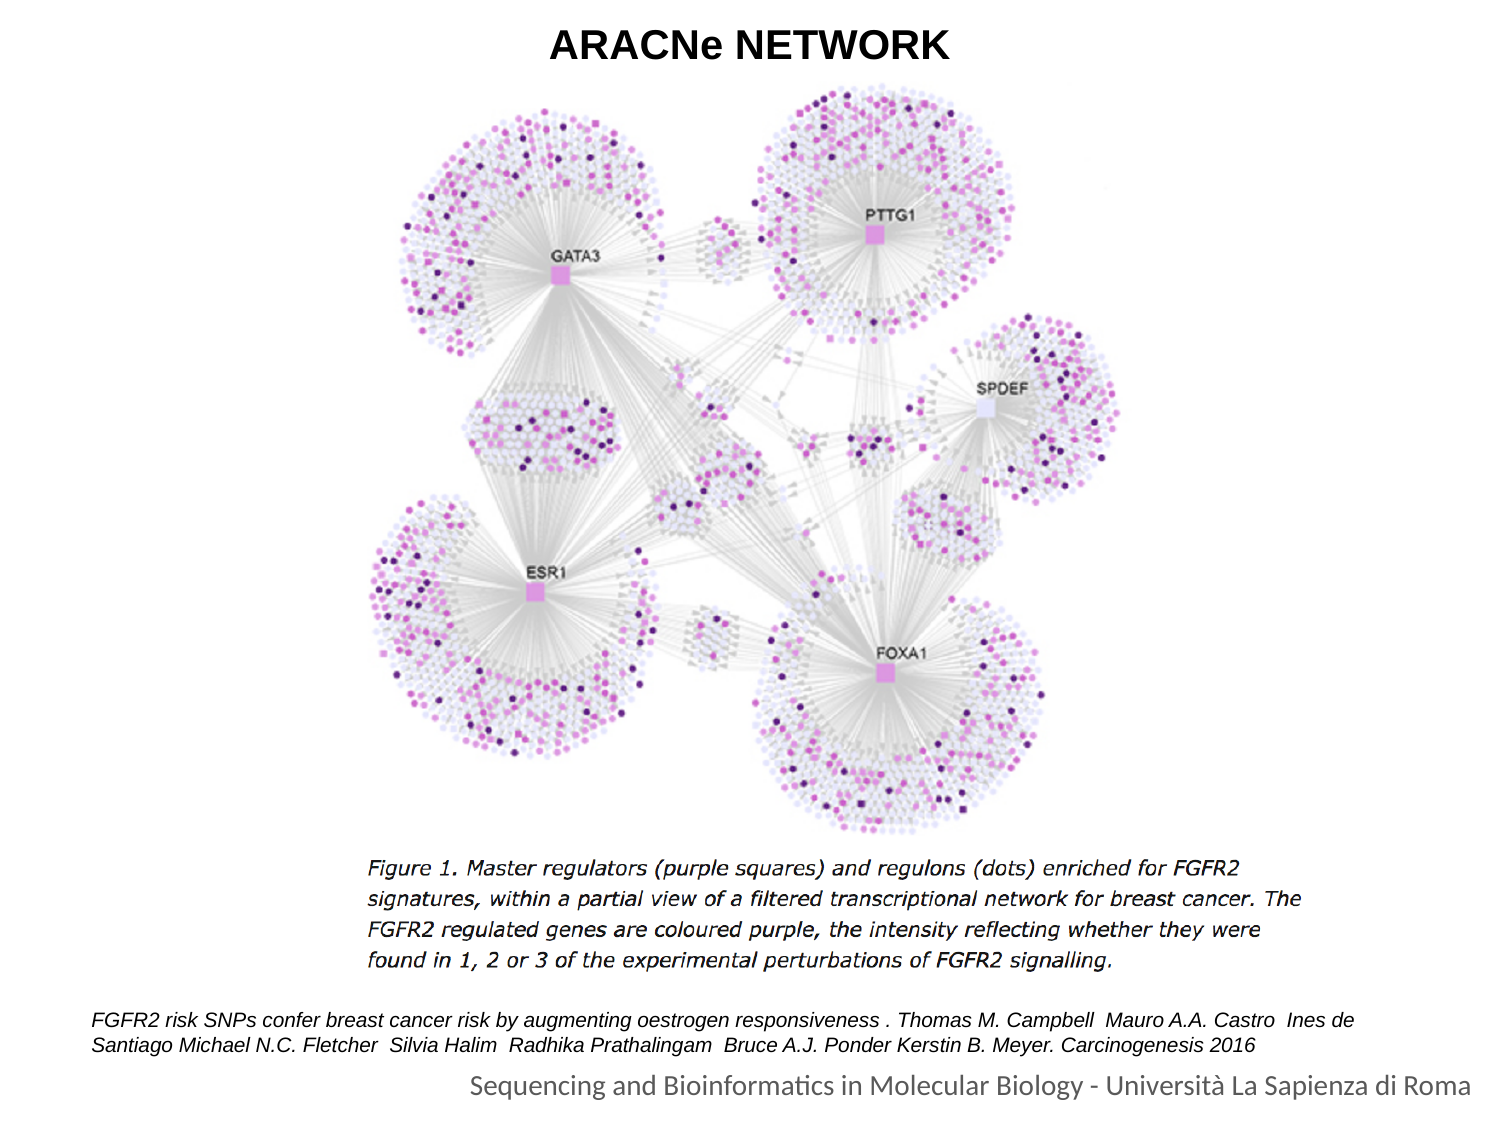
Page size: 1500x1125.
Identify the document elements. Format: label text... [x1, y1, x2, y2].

text_box ARACNe NETWORK [74, 10, 1425, 198]
picture [336, 62, 1320, 991]
text_box Sequencing and Bioinformatics in Molecular Biology - Università La Sapienza di Roma [41, 1058, 1500, 1109]
text_box FGFR2 risk SNPs confer breast cancer risk by augmenting oestrogen responsiveness . Thomas M. Campbell Mauro A.A. Castro Ines de Santiago Michael N.C. Fletcher Silvia Halim Radhika Prathalingam Bruce A.J. Ponder Kerstin B. Meyer. Carcinogenesis 2016 [76, 999, 1453, 1058]
